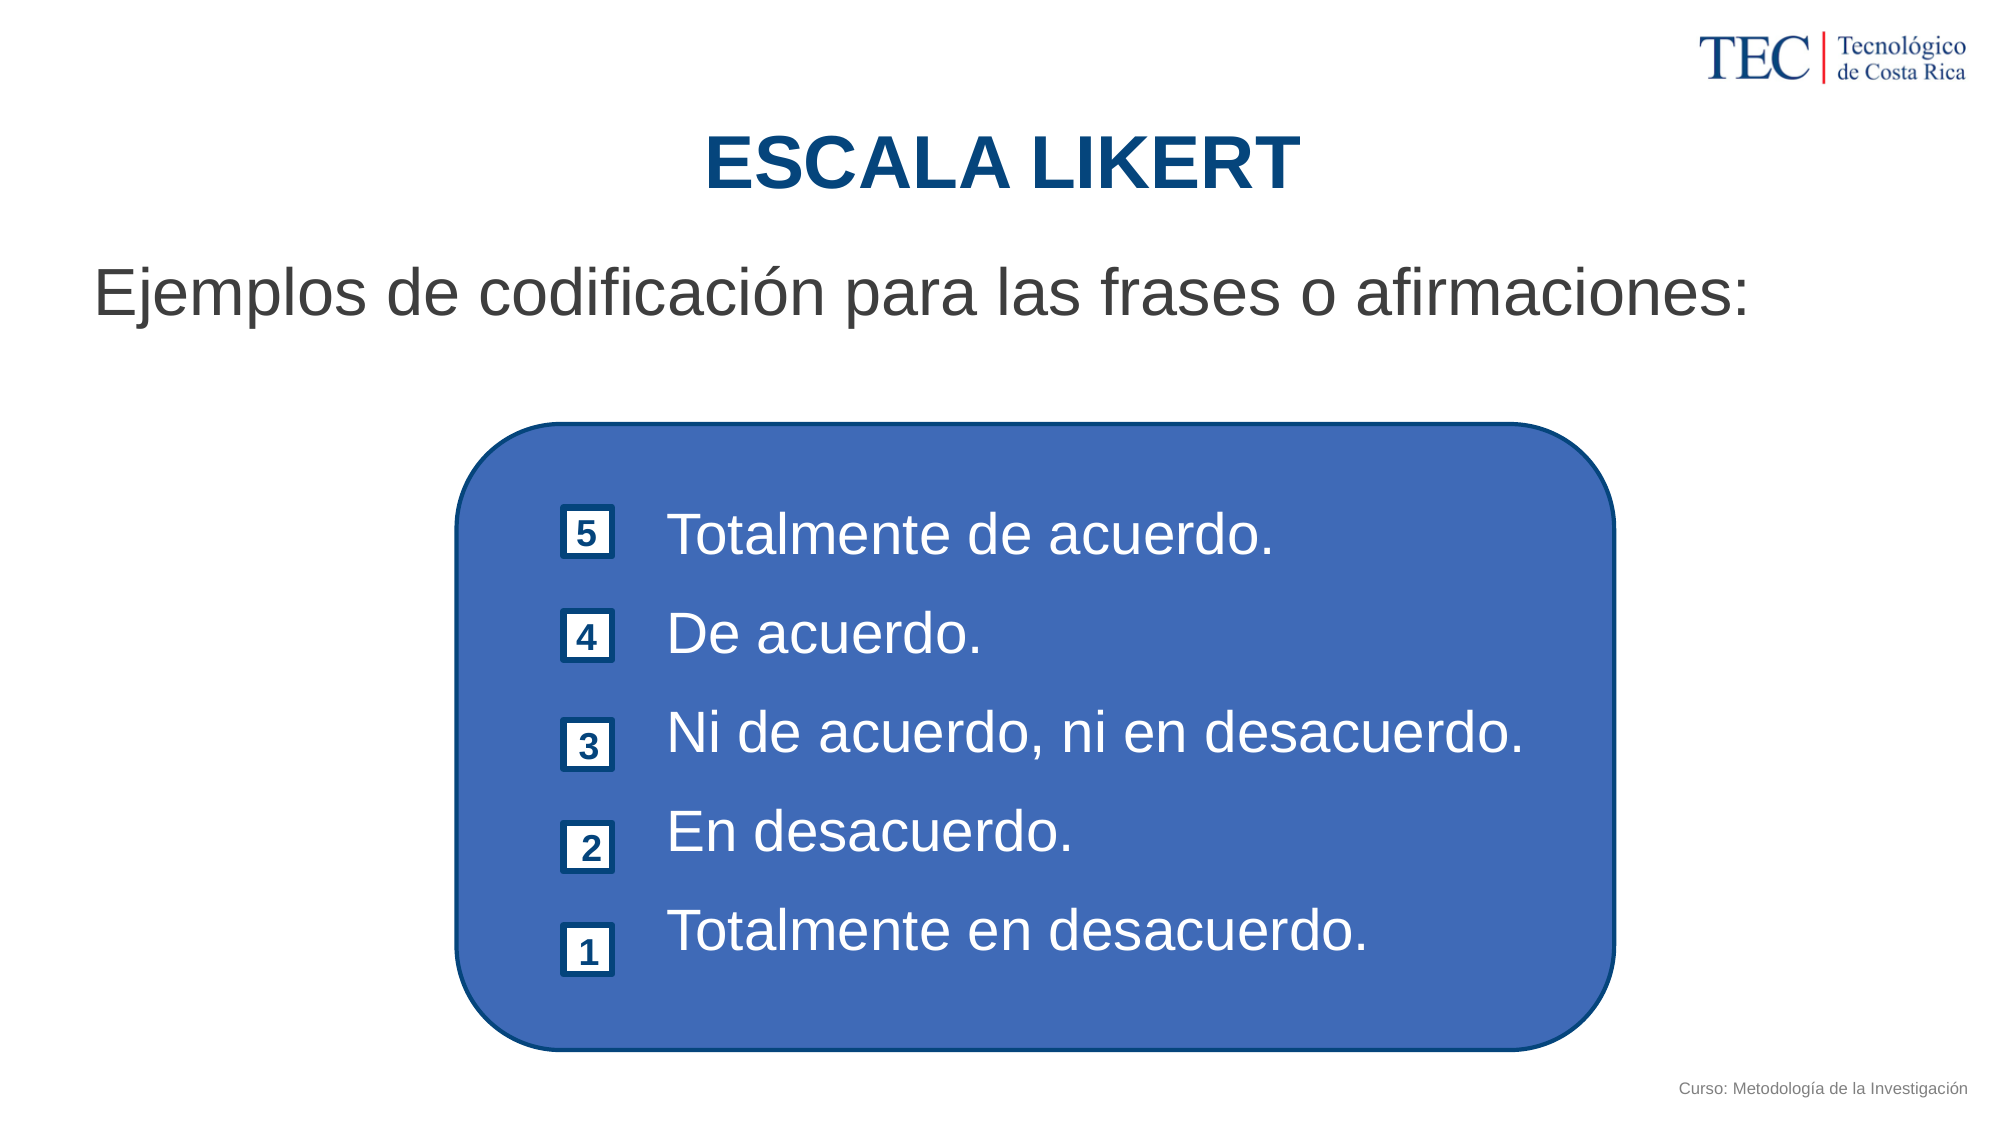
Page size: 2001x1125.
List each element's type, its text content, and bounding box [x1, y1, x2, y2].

text_box [454, 421, 1617, 1053]
text_box 1 [563, 920, 615, 980]
text_box Totalmente de acuerdo. De acuerdo. Ni de acuerdo, ni en desacuerdo. En desacuerdo. Totalmente en desacuerdo. [651, 488, 1579, 1070]
text_box 4 [561, 605, 612, 666]
text_box 2 [566, 817, 618, 877]
title Ejemplos de codificación para las frases o afirmaciones: [78, 218, 1875, 376]
text_box Curso: Metodología de la Investigación [1460, 1070, 1984, 1106]
text_box 5 [561, 501, 612, 562]
text_box ESCALA LIKERT [2, 99, 2000, 218]
picture [1696, 18, 1969, 95]
text_box 3 [563, 714, 615, 775]
